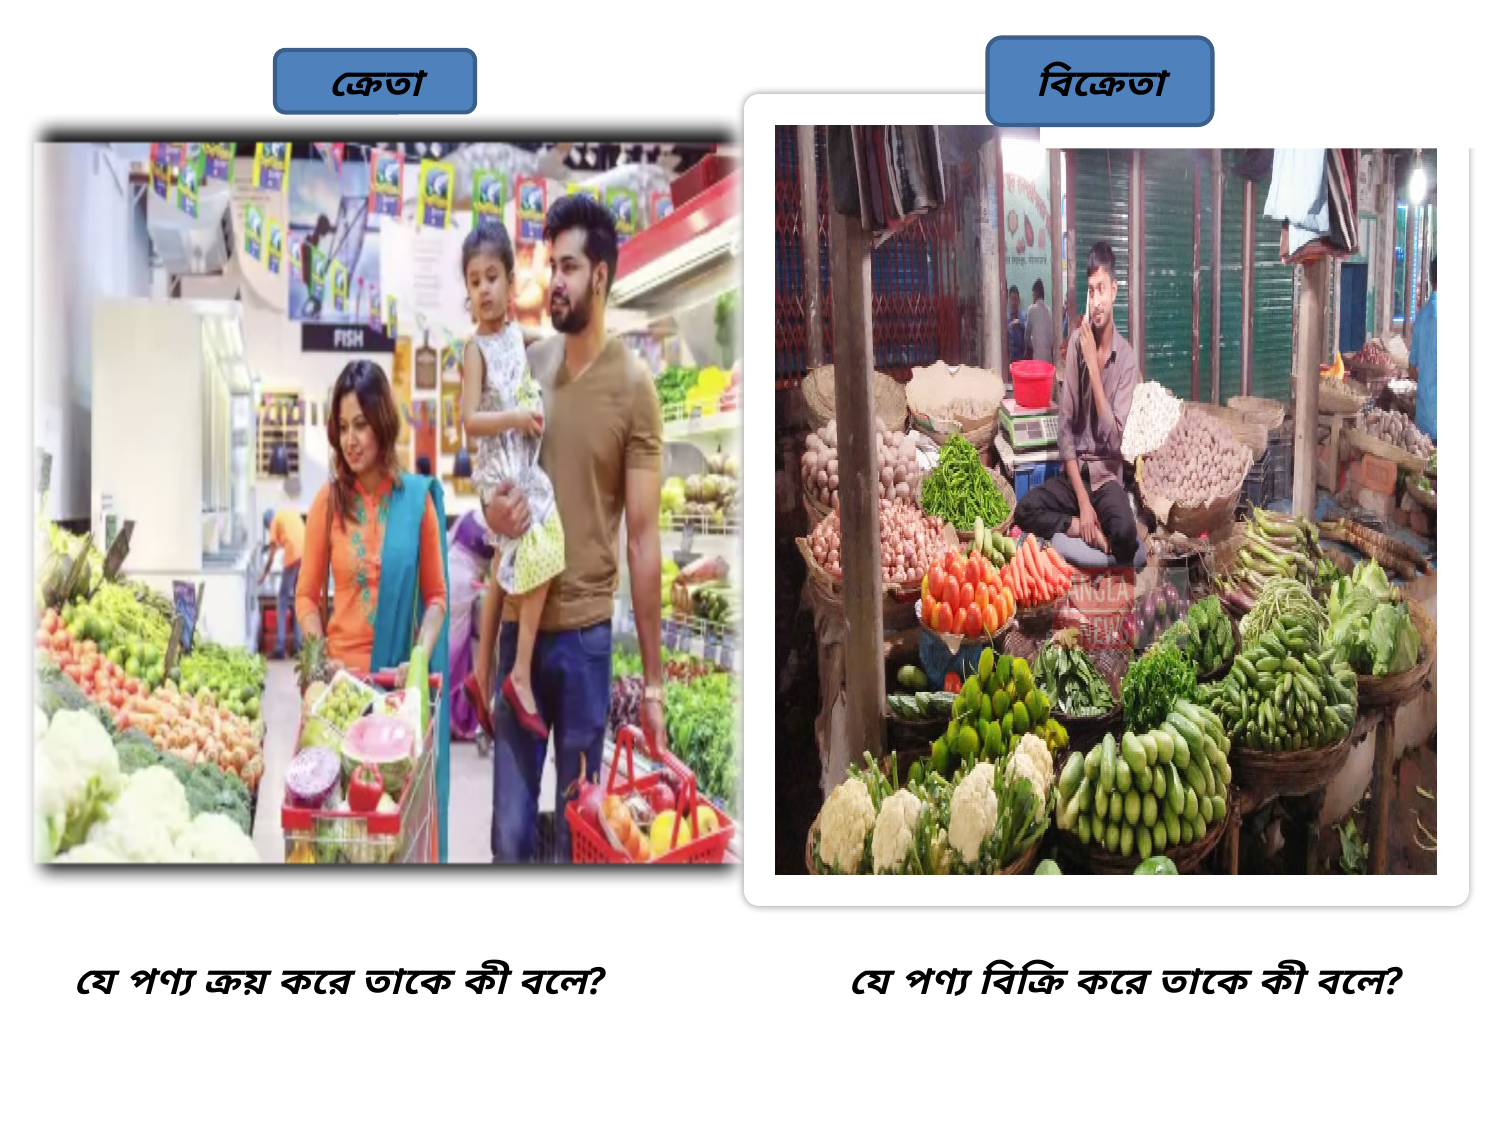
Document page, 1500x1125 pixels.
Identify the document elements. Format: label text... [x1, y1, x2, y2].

picture [24, 112, 751, 888]
text_box যে পণ্য ক্রয় করে তাকে কী বলে? [58, 949, 620, 1010]
text_box ক্রেতা [272, 47, 478, 110]
text_box [1038, 30, 1479, 150]
text_box বিক্রেতা [985, 35, 1215, 123]
picture [774, 124, 1438, 876]
text_box যে পণ্য বিক্রি করে তাকে কী বলে? [834, 949, 1417, 1010]
